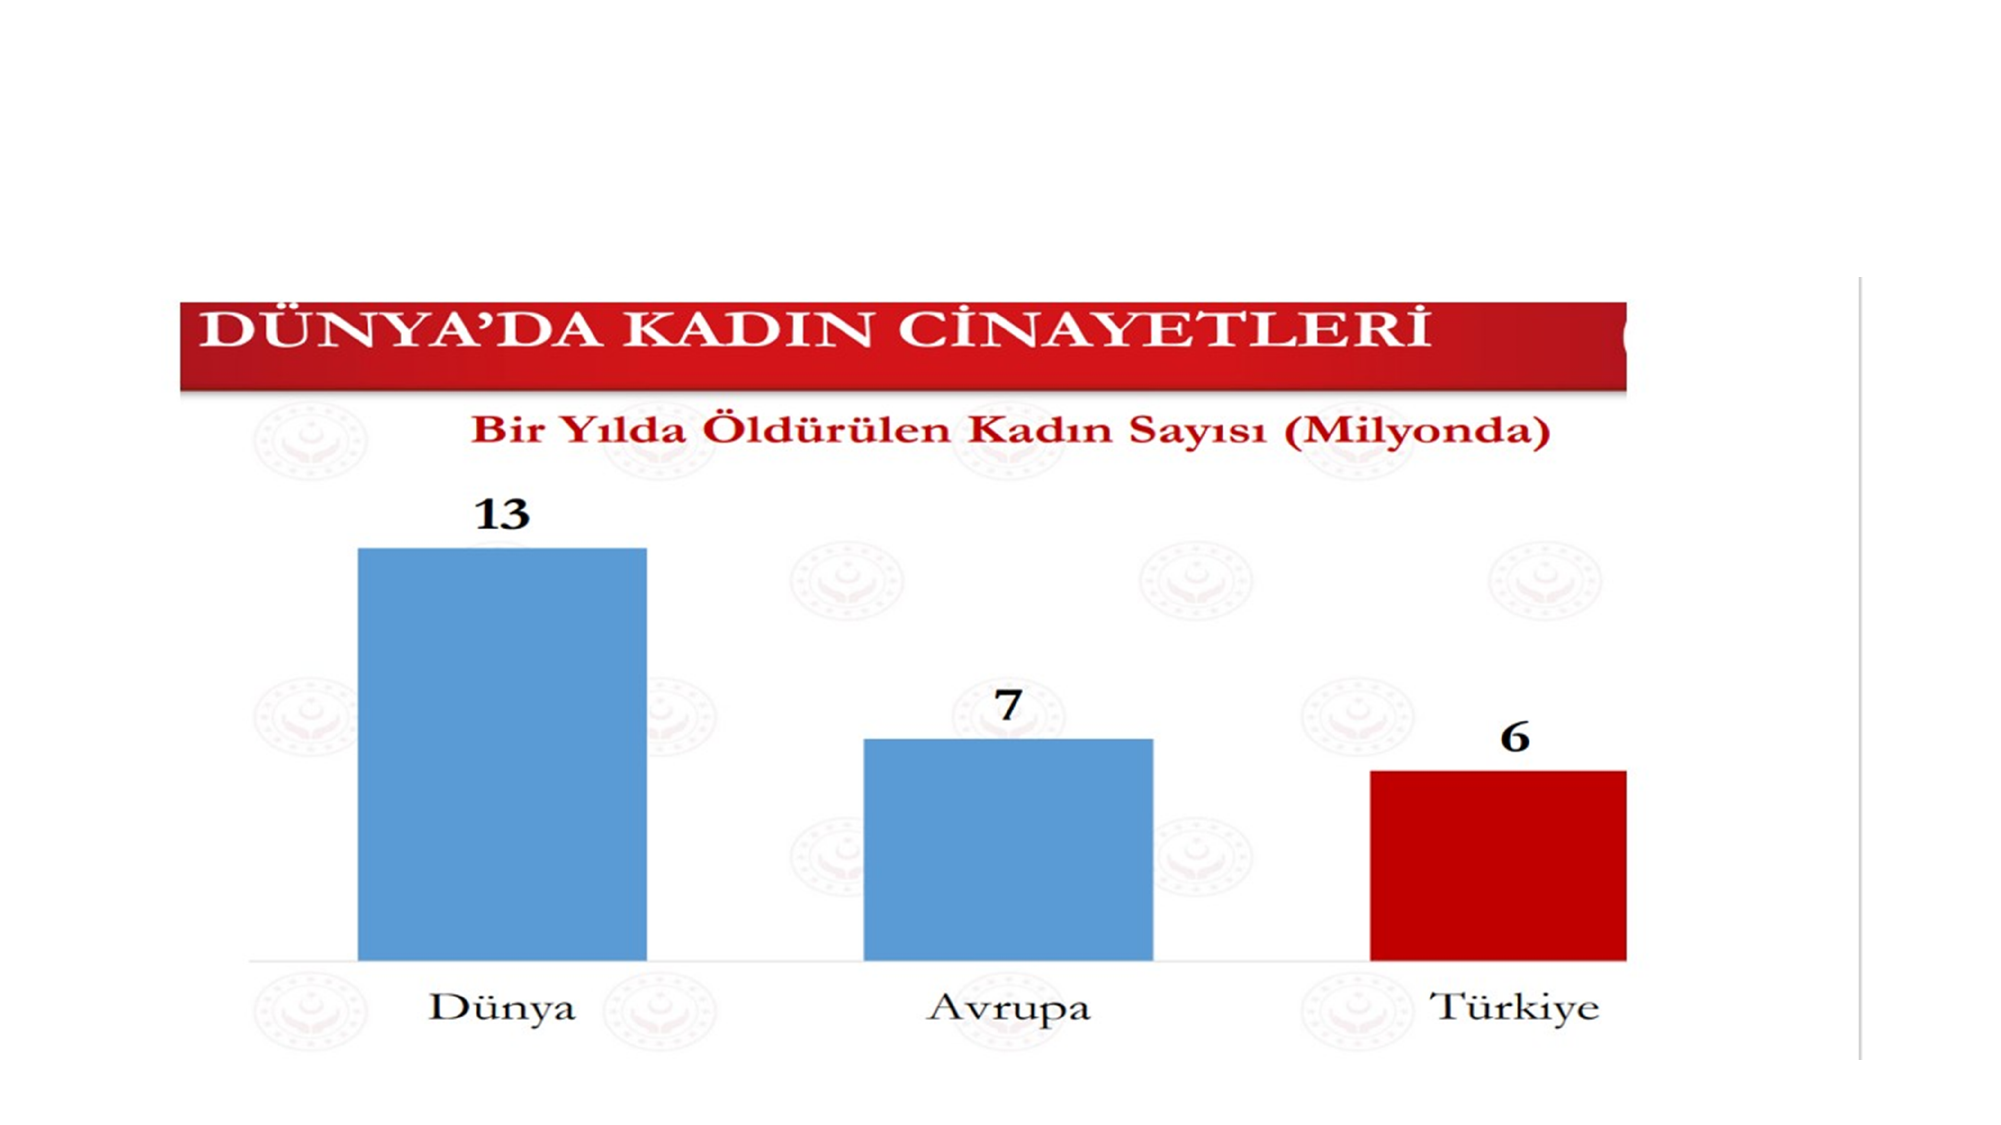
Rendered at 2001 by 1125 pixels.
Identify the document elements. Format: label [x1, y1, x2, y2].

list [45, 277, 1863, 1060]
